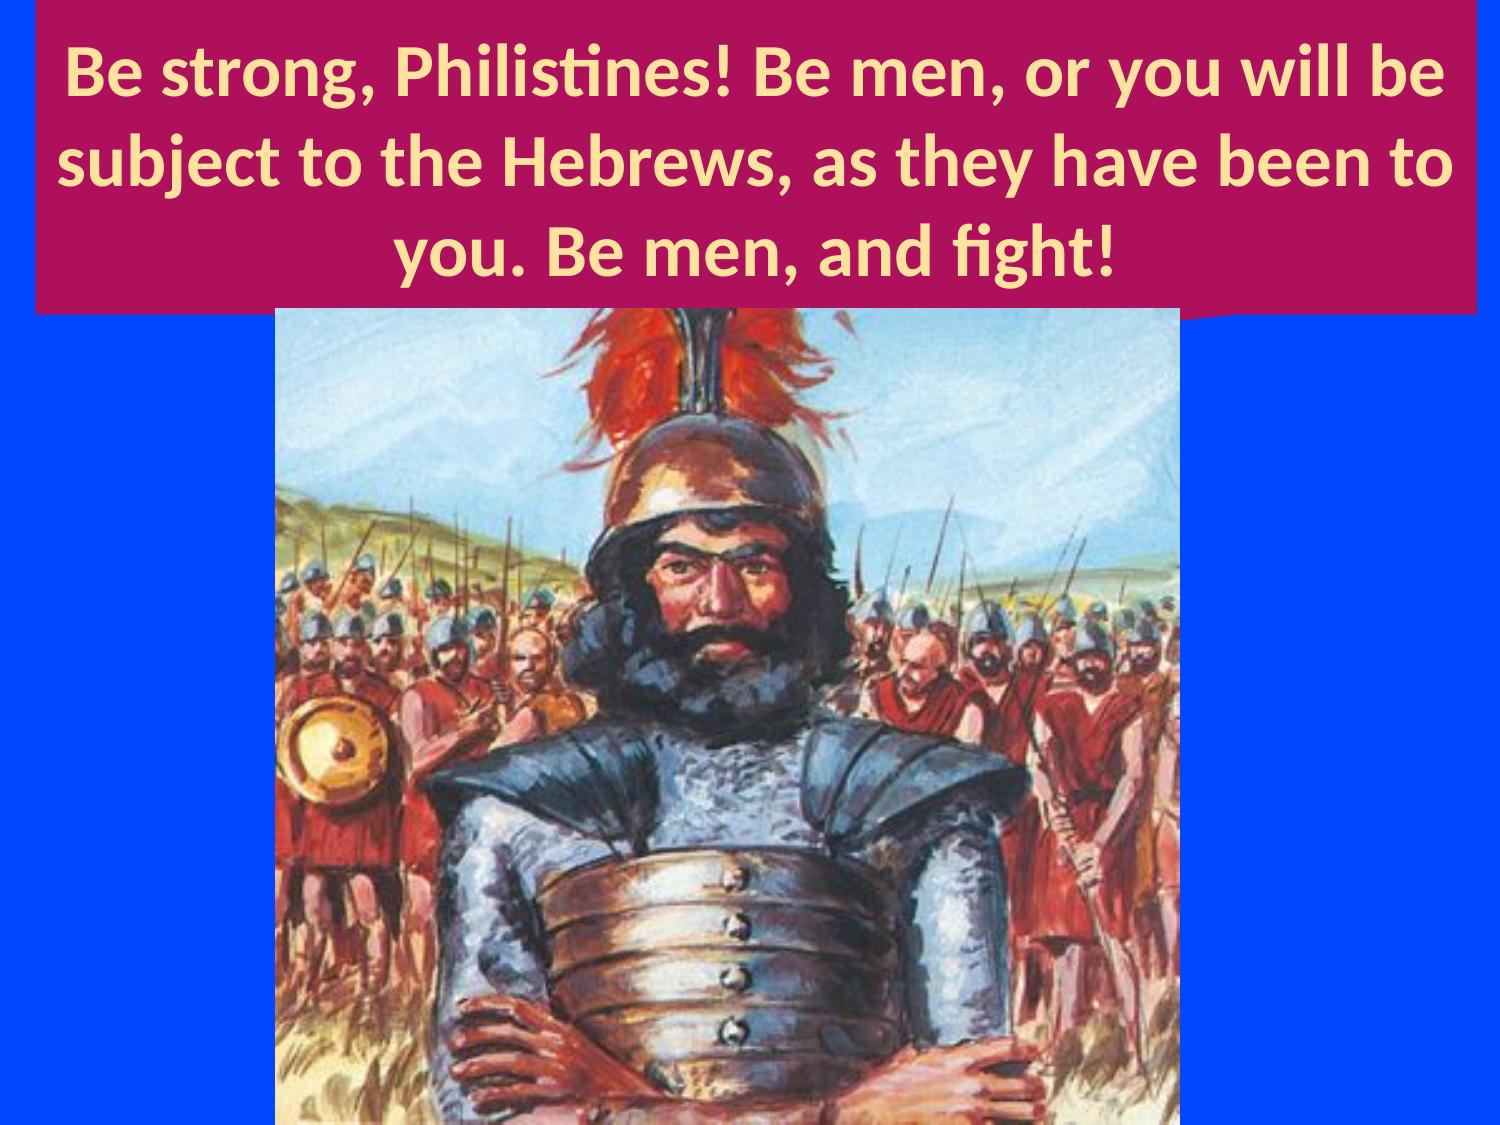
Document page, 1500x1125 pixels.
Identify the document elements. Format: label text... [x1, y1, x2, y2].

picture [274, 308, 1180, 1125]
text_box Be strong, Philistines! Be men, or you will be subject to the Hebrews, as they have been to you. Be men, and fight! [35, 0, 1478, 321]
